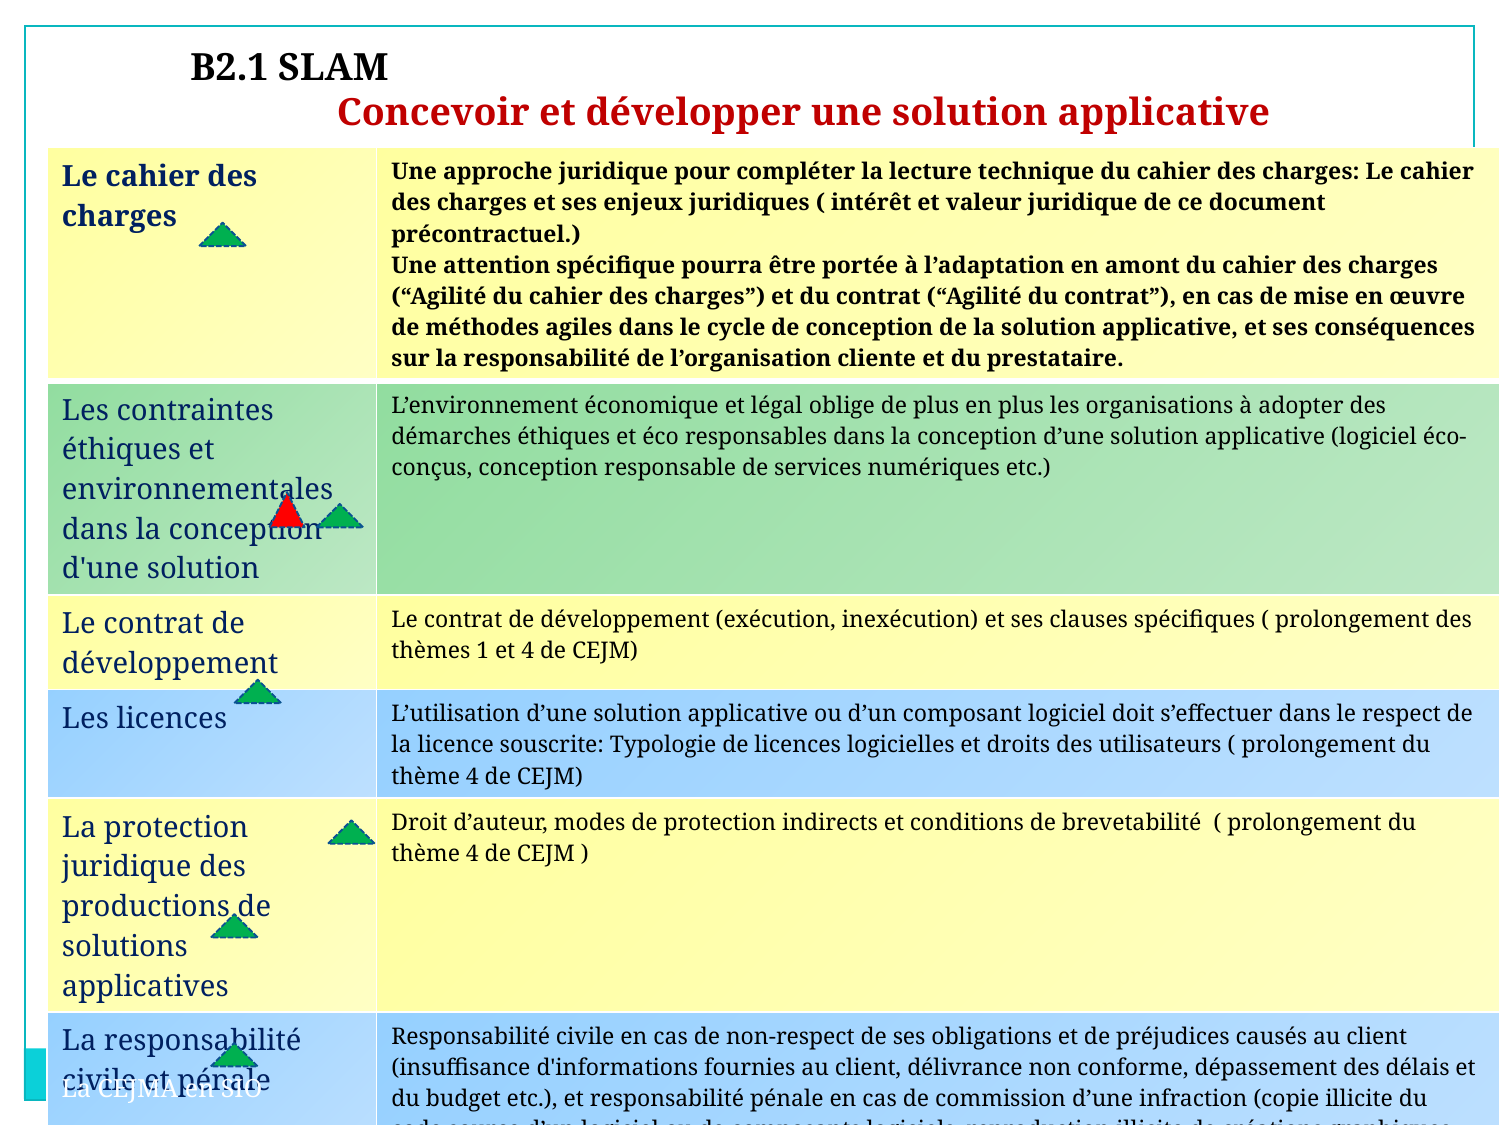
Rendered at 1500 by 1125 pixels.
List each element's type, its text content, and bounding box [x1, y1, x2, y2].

text_box [210, 1042, 259, 1068]
footer La CEJMA en SIO [46, 1065, 635, 1125]
table_cell La responsabilité civile et pénale [48, 1013, 376, 1065]
text_box [210, 913, 259, 939]
table_cell Le contrat de développement (exécution, inexécution) et ses clauses spécifiques ( prolongement des thèmes 1 et 4 de CEJM) [377, 596, 1499, 689]
text_box B2.1 SLAM Concevoir et développer une solution applicative [175, 35, 1336, 140]
table_cell L’environnement économique et légal oblige de plus en plus les organisations à adopter des démarches éthiques et éco responsables dans la conception d’une solution applicative (logiciel éco-conçus, conception responsable de services numériques etc.) [377, 384, 1499, 594]
text_box [198, 221, 247, 248]
text_box [233, 678, 282, 705]
table_cell Le contrat de développement [48, 596, 376, 689]
table_cell L’utilisation d’une solution applicative ou d’un composant logiciel doit s’effectuer dans le respect de la licence souscrite: Typologie de licences logicielles et droits des utilisateurs ( prolongement du thème 4 de CEJM) [377, 690, 1499, 797]
table_cell Les contraintes éthiques et environnementales dans la conception d'une solution [48, 384, 376, 594]
table_cell Les licences [48, 690, 376, 797]
table_cell Droit d’auteur, modes de protection indirects et conditions de brevetabilité ( prolongement du thème 4 de CEJM ) [377, 799, 1499, 1011]
table_header Le cahier des charges [48, 148, 376, 378]
table_header Une approche juridique pour compléter la lecture technique du cahier des charges: Le cahier des charges et ses enjeux juridiques ( intérêt et valeur juridique de ce document précontractuel.) Une attention spécifique pourra être portée à l’adaptation en amont du cahier des charges (“Agilité du cahier des charges”) et du contrat (“Agilité du contrat”), en cas de mise en œuvre de méthodes agiles dans le cycle de conception de la solution applicative, et ses conséquences sur la responsabilité de l’organisation cliente et du prestataire. [377, 148, 1499, 378]
table_cell La protection juridique des productions de solutions applicatives [48, 799, 376, 1011]
table_cell Responsabilité civile en cas de non-respect de ses obligations et de préjudices causés au client (insuffisance d'informations fournies au client, délivrance non conforme, dépassement des délais et du budget etc.), et responsabilité pénale en cas de commission d’une infraction (copie illicite du code source d’un logiciel ou de composants logiciels, reproduction illicite de créations graphiques etc.). [377, 1013, 1499, 1125]
text_box [327, 819, 376, 845]
text_box [268, 491, 306, 529]
text_box [315, 503, 364, 529]
